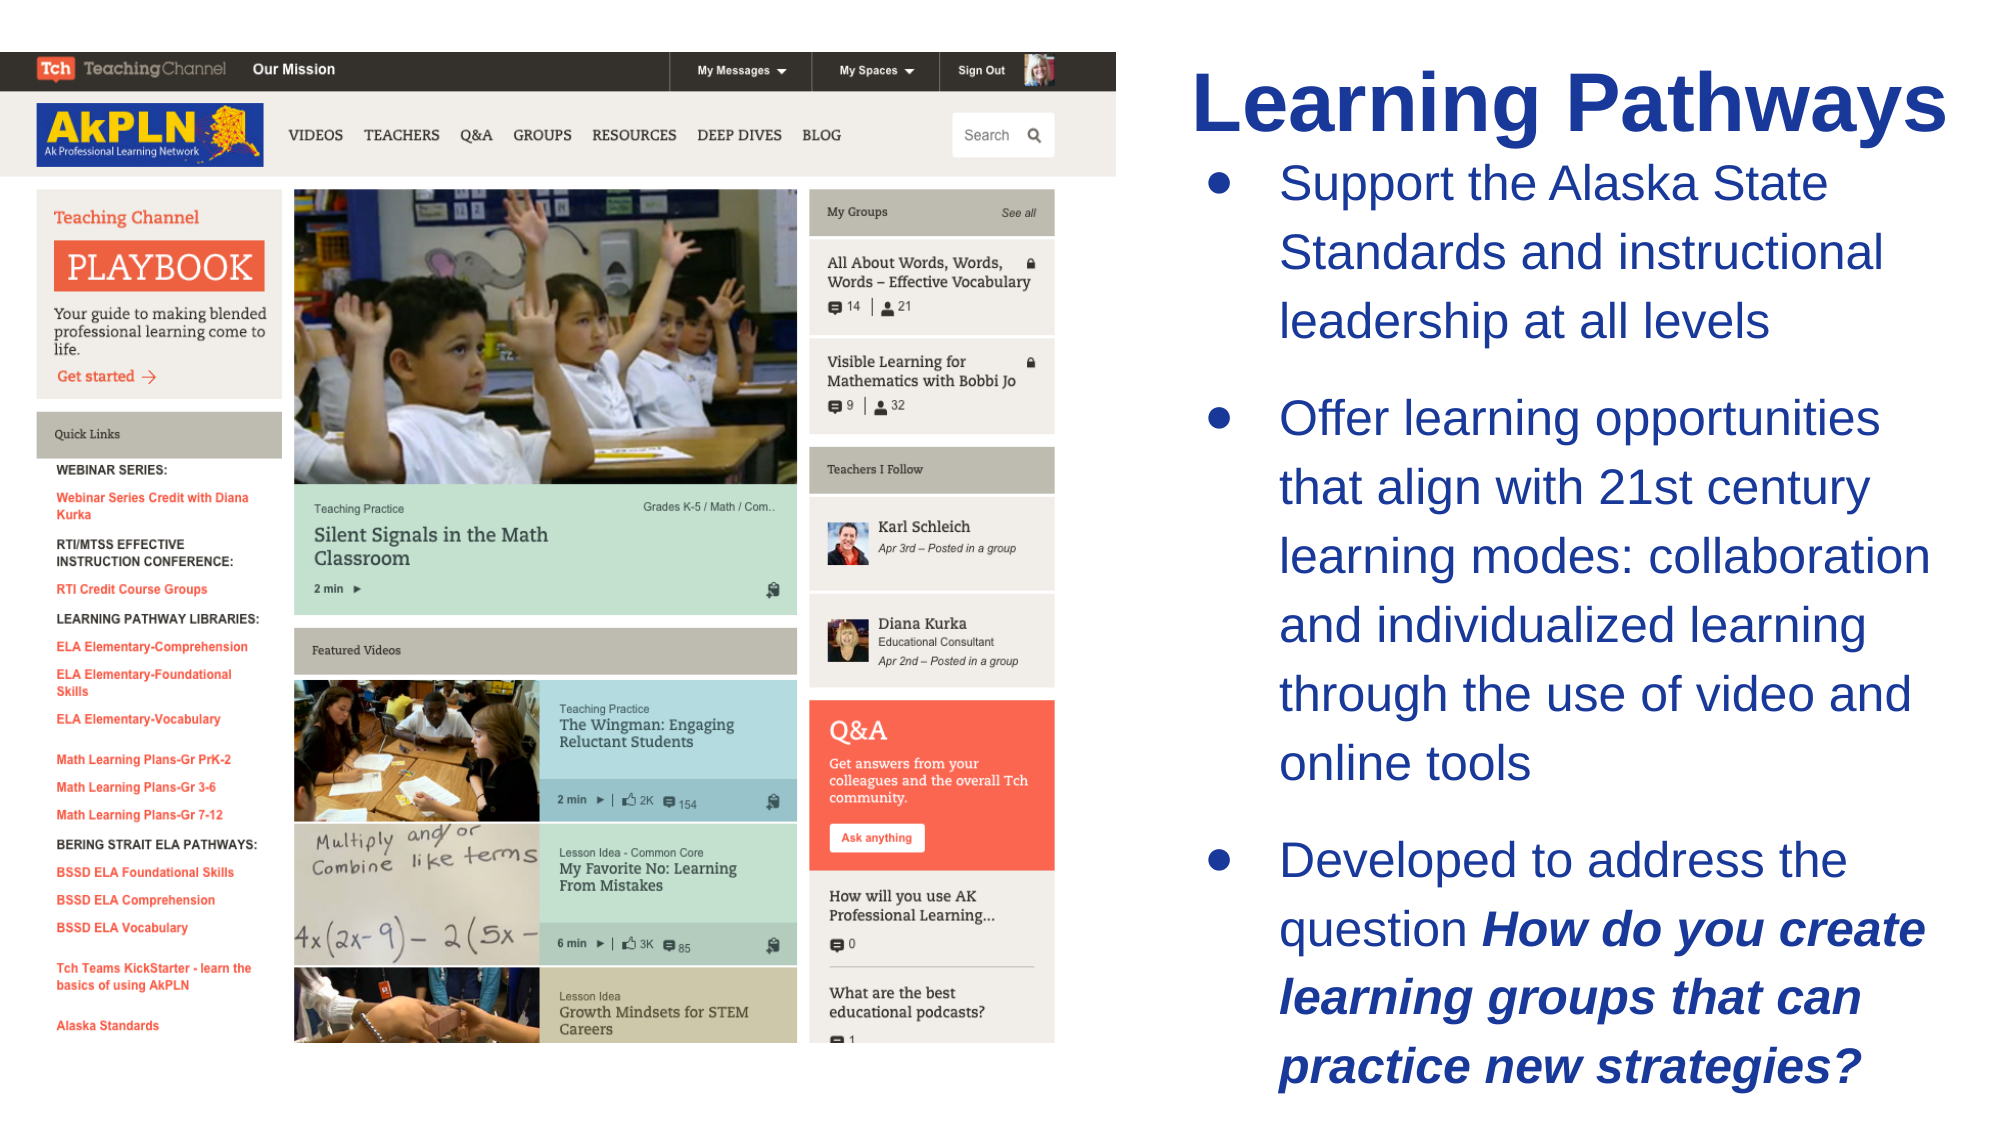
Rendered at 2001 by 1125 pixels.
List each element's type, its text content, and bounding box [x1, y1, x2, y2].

picture [0, 52, 1116, 1043]
title Learning Pathways [1167, 0, 1974, 158]
text_box Support the Alaska State Standards and instructional leadership at all levels Offer learning opportunities that align with 21st century learning modes: collaboration and individualized learning through the use of video and online tools Developed to address the question How do you create learning groups that can practice new strategies? [1159, 121, 1983, 920]
